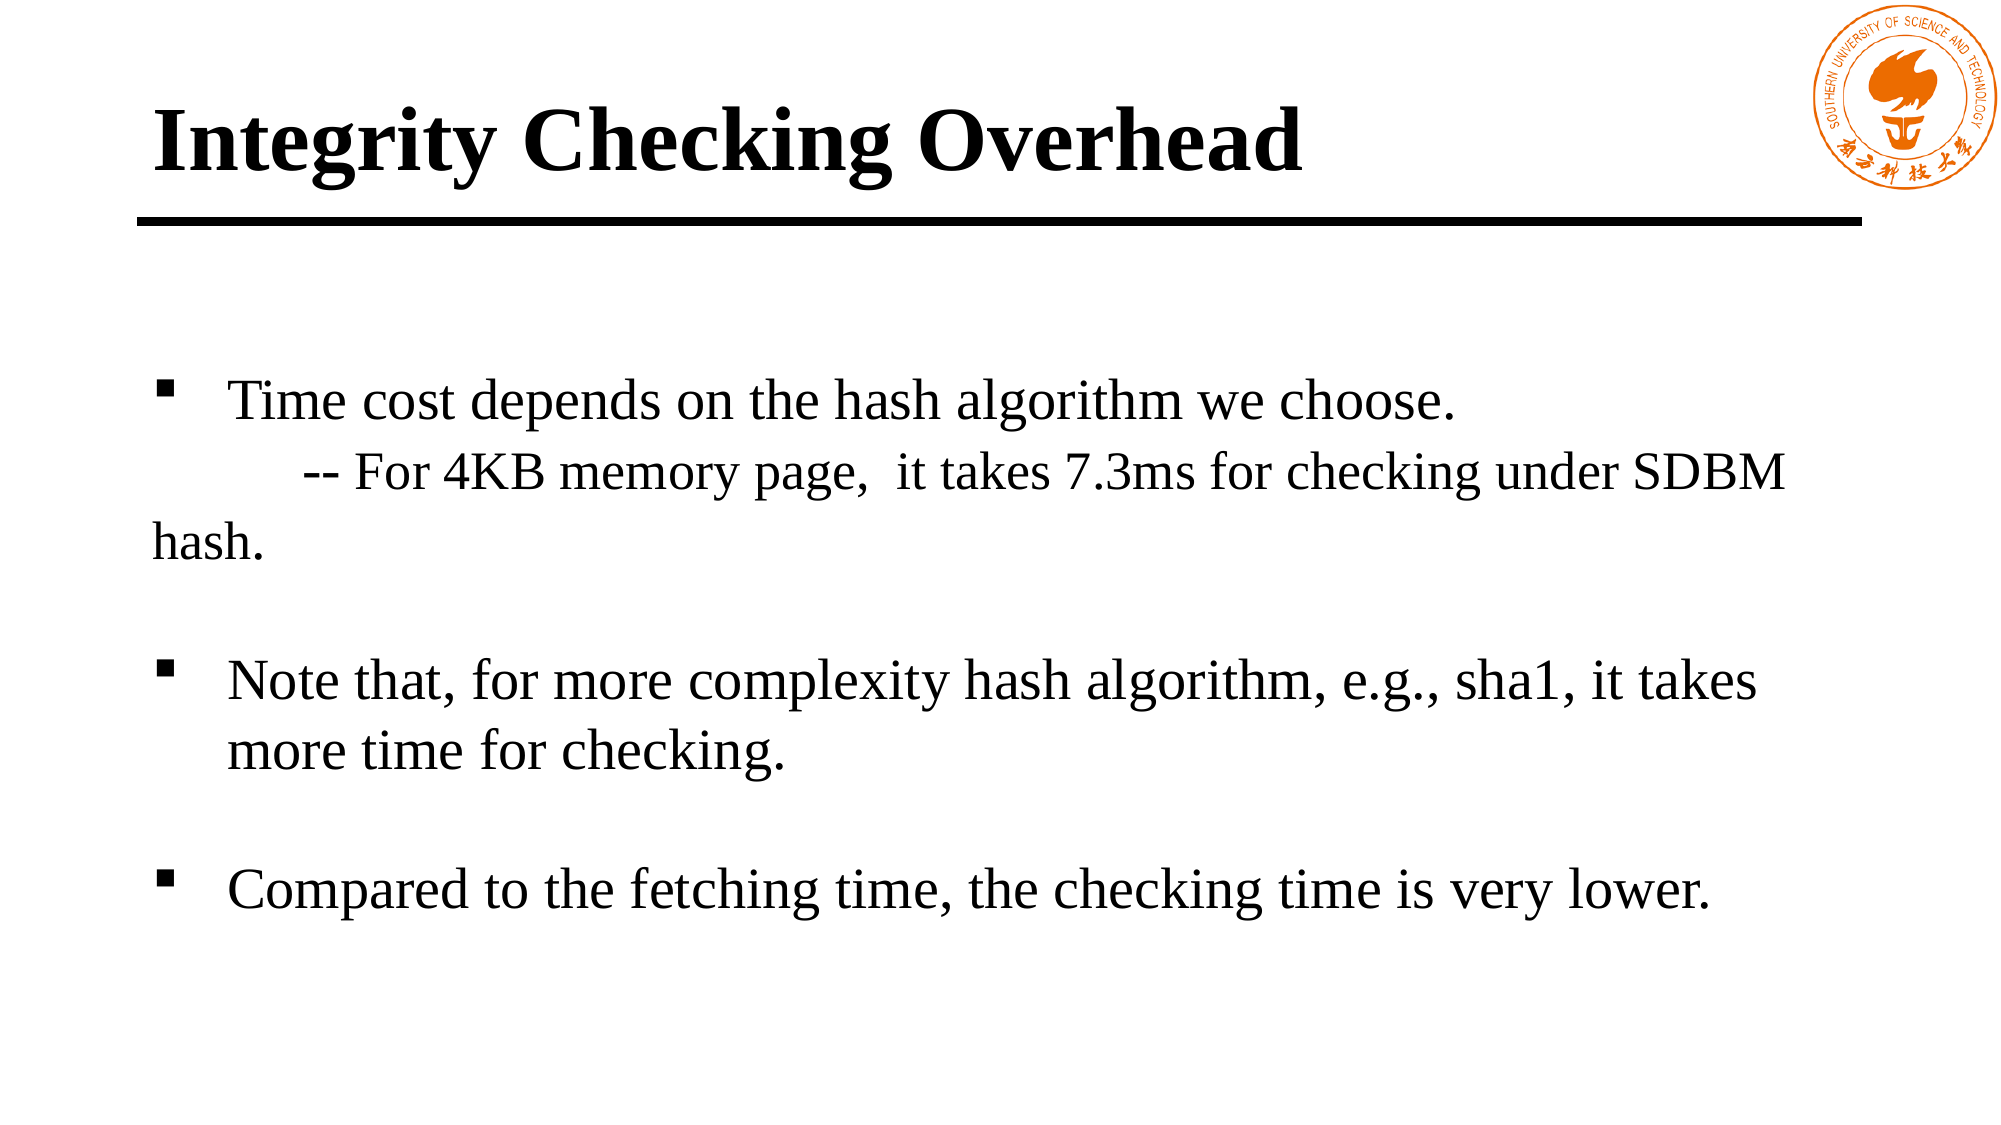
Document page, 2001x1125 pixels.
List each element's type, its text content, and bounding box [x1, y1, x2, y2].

title Integrity Checking Overhead [137, 59, 1863, 221]
text_box Time cost depends on the hash algorithm we choose. -- For 4KB memory page, it takes 7.3ms for checking under SDBM hash. Note that, for more complexity hash algorithm, e.g., sha1, it takes more time for checking. Compared to the fetching time, the checking time is very lower. [137, 353, 1863, 998]
picture [1807, 0, 2000, 193]
